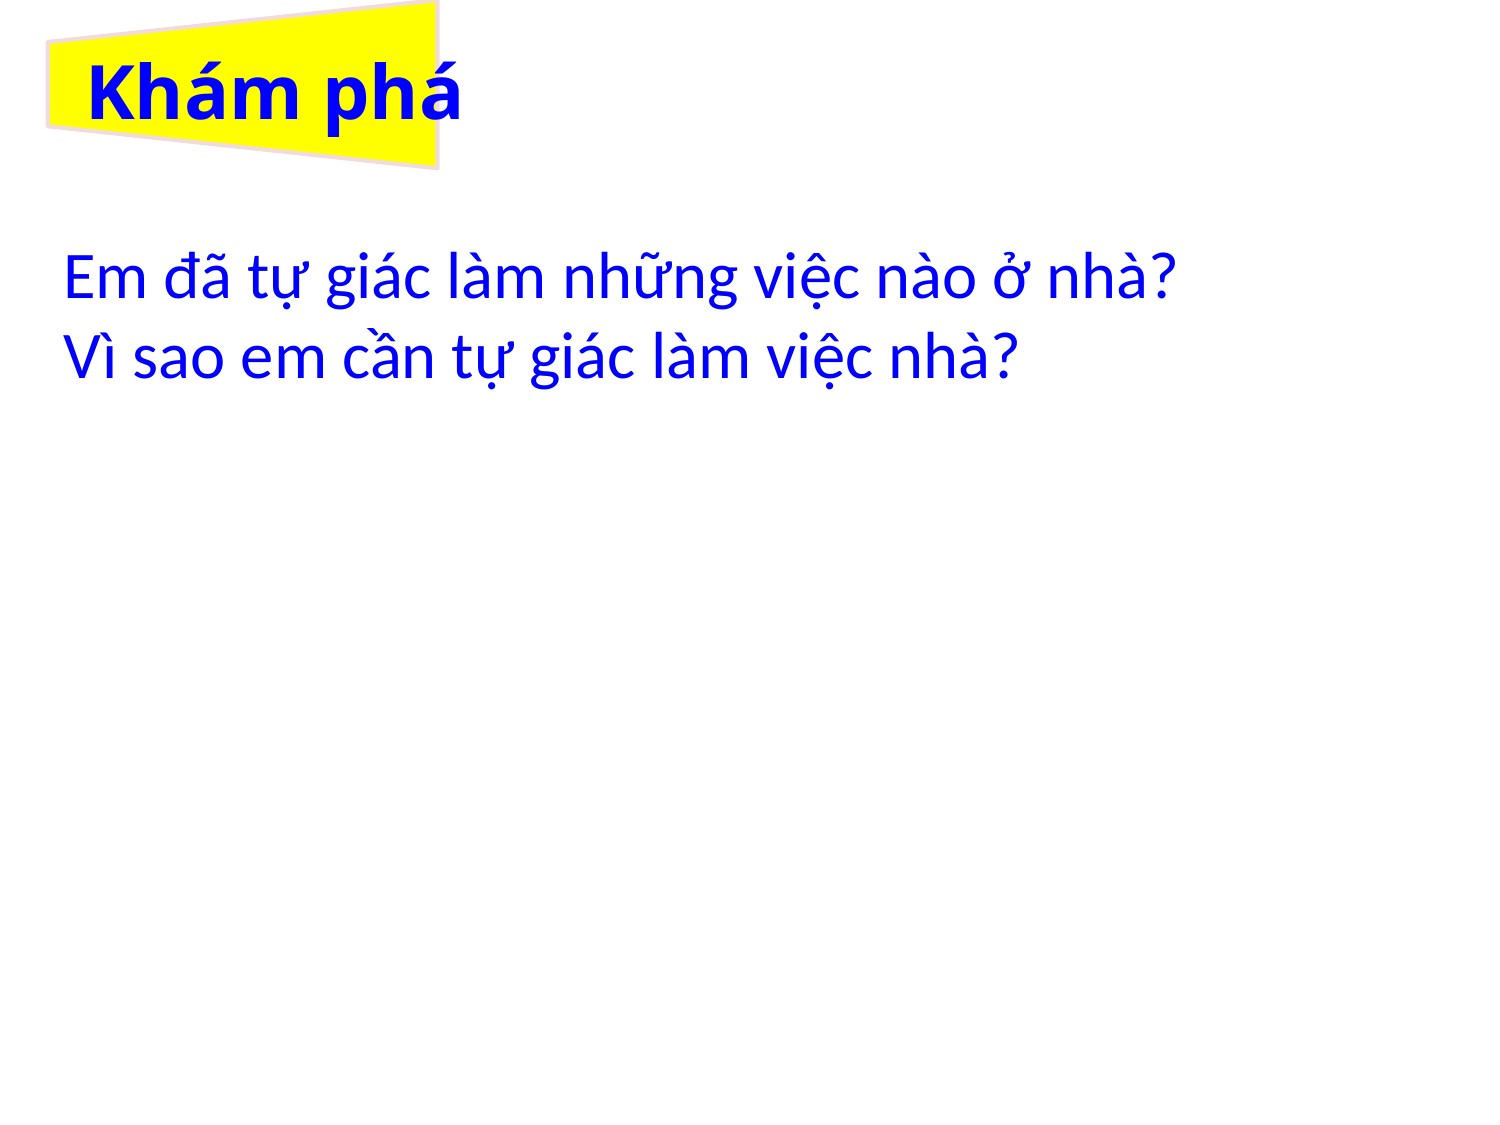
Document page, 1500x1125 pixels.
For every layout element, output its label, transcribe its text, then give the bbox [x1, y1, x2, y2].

title Khám phá [0, 0, 750, 188]
text_box Em đã tự giác làm những việc nào ở nhà? Vì sao em cần tự giác làm việc nhà? [48, 224, 1374, 400]
